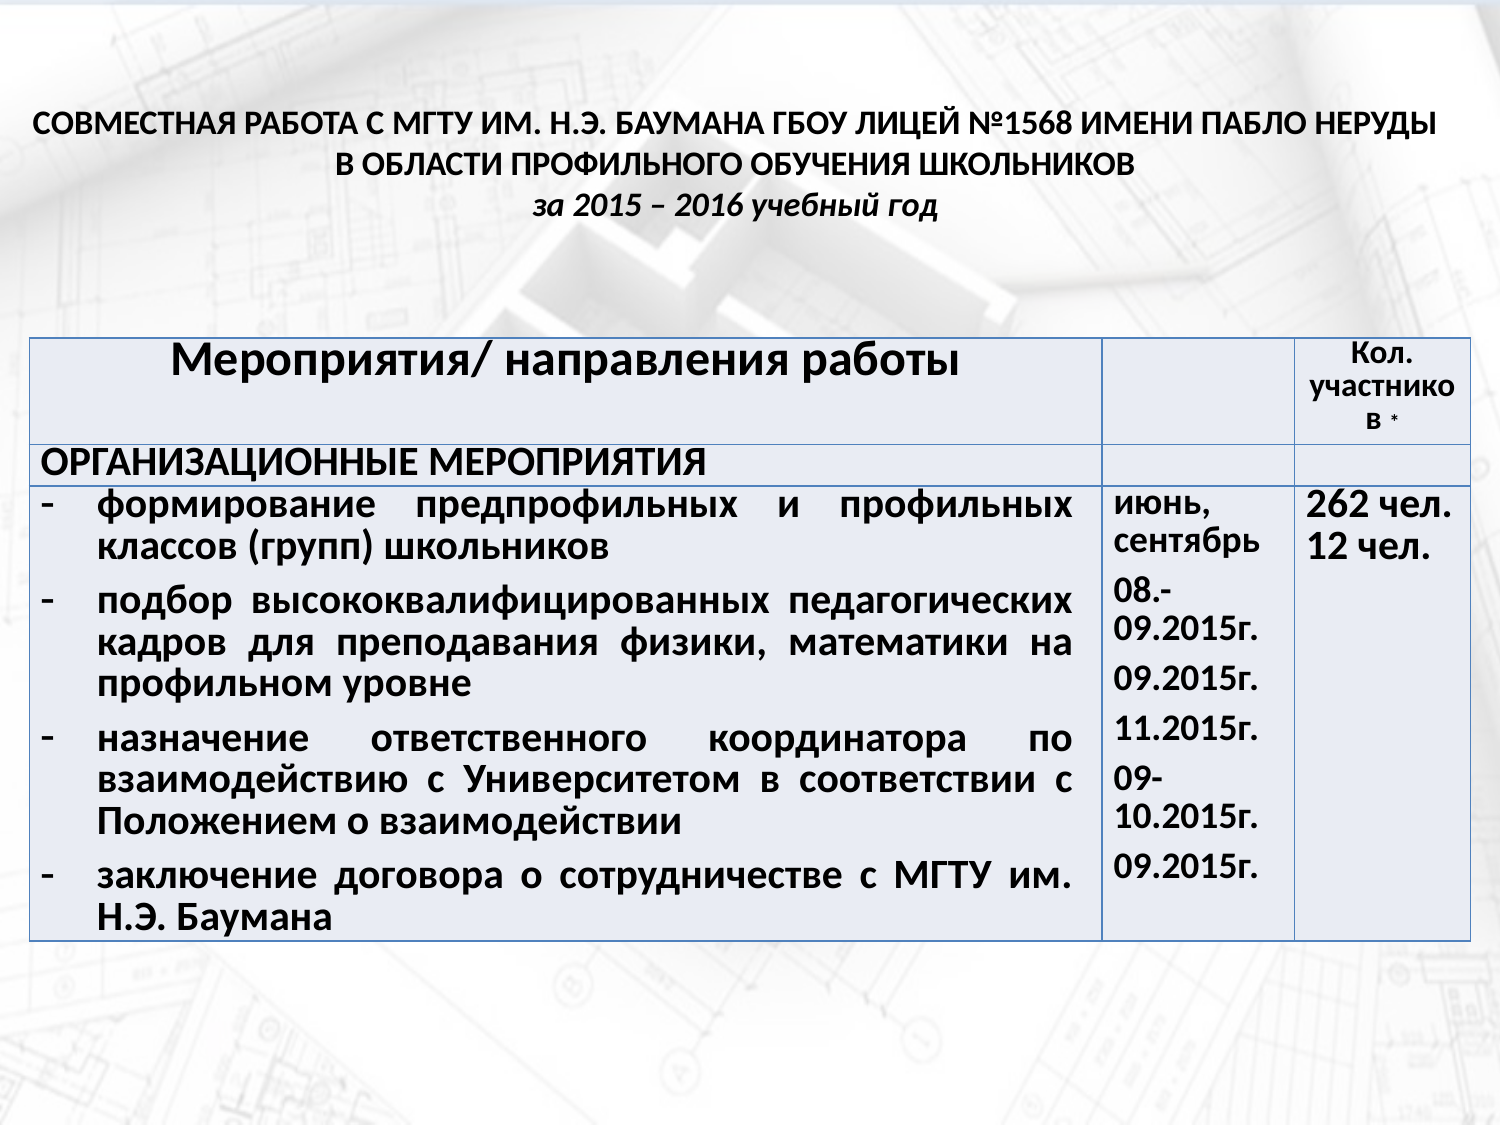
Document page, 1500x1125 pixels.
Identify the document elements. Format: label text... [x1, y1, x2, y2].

title СОВМЕСТНАЯ РАБОТА C МГТУ ИМ. Н.Э. БАУМАНА ГБОУ ЛИЦЕЙ №1568 ИМЕНИ ПАБЛО НЕРУДЫ В ОБЛАСТИ ПРОФИЛЬНОГО ОБУЧЕНИЯ ШКОЛЬНИКОВ за 2015 – 2016 учебный год [0, 78, 1471, 313]
table_header [1103, 339, 1294, 444]
table_cell [1295, 445, 1470, 485]
table_cell ОРГАНИЗАЦИОННЫЕ МЕРОПРИЯТИЯ [30, 445, 1101, 485]
table_cell июнь, сентябрь 08.-09.2015г. 09.2015г. 11.2015г. 09-10.2015г. 09.2015г. [1103, 487, 1294, 940]
table_cell 262 чел. 12 чел. [1295, 487, 1470, 940]
table_cell [1103, 445, 1294, 485]
table_header Мероприятия/ направления работы [30, 339, 1101, 444]
table_cell формирование предпрофильных и профильных классов (групп) школьников подбор высококвалифицированных педагогических кадров для преподавания физики, математики на профильном уровне назначение ответственного координатора по взаимодействию с Университетом в соответствии с Положением о взаимодействии заключение договора о сотрудничестве с МГТУ им. Н.Э. Баумана [30, 487, 1101, 940]
table_header Кол. участников * [1295, 339, 1470, 444]
